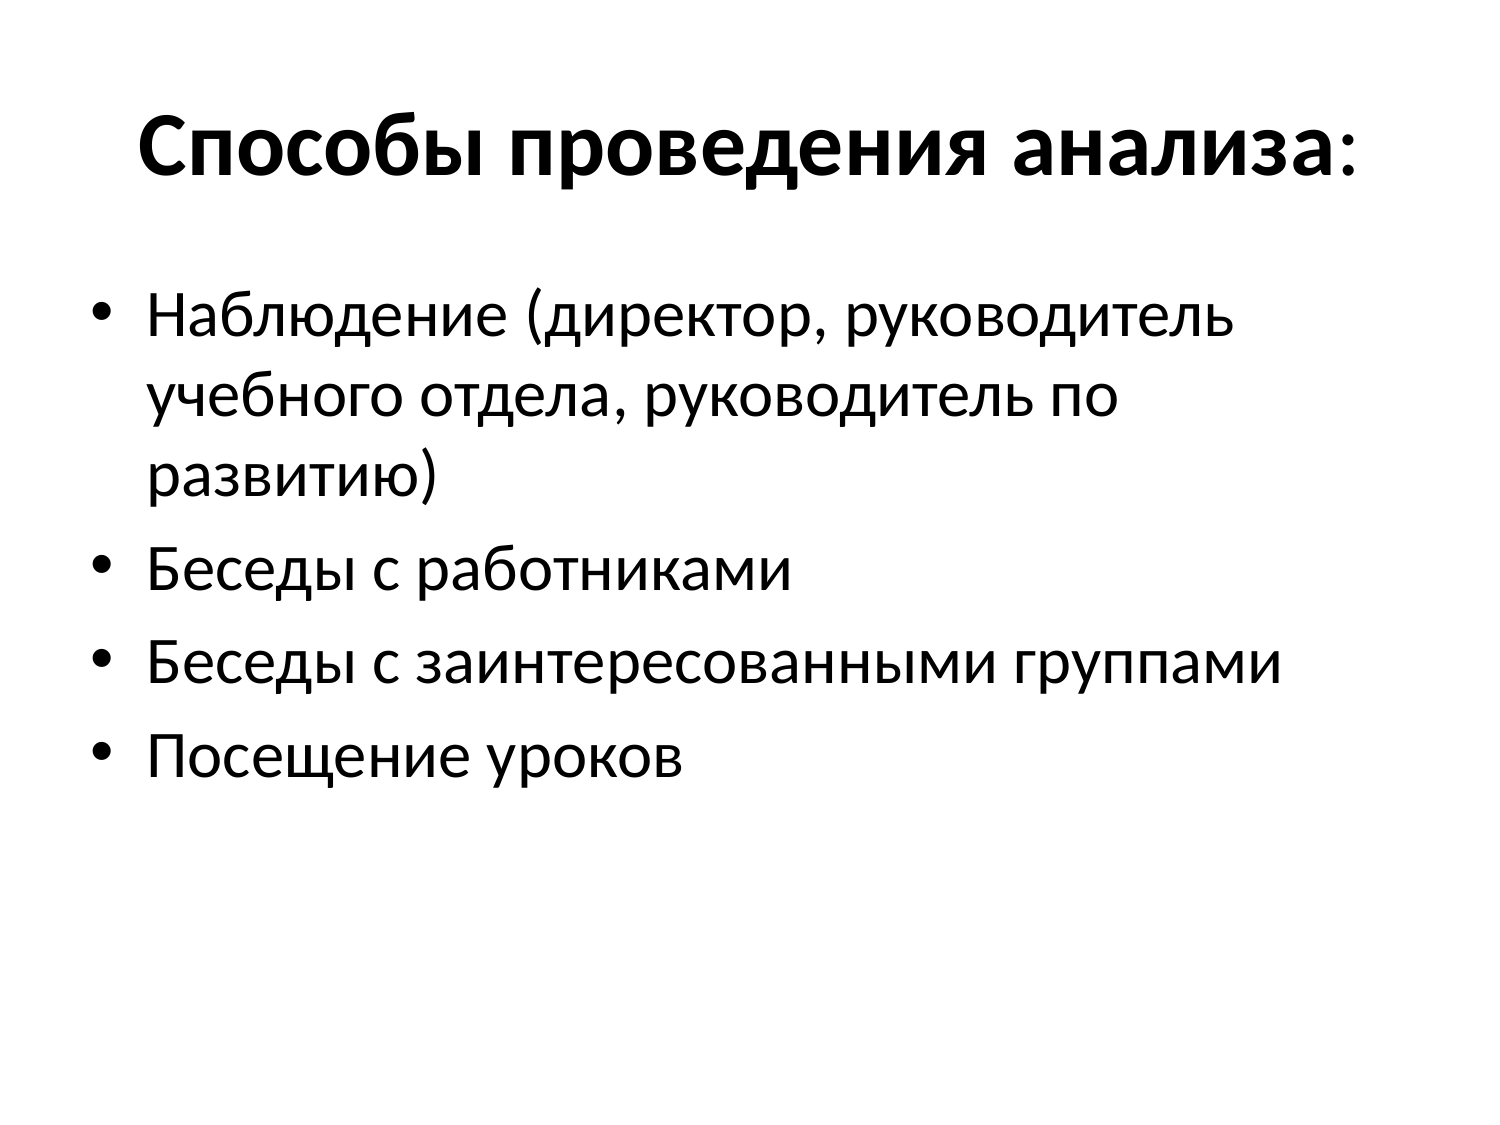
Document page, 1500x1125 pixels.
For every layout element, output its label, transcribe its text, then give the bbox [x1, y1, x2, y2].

title Способы проведения анализа: [75, 45, 1425, 233]
list Наблюдение (директор, руководитель учебного отдела, руководитель по развитию) Беседы с работниками Беседы с заинтересованными группами Посещение уроков [75, 262, 1425, 1005]
